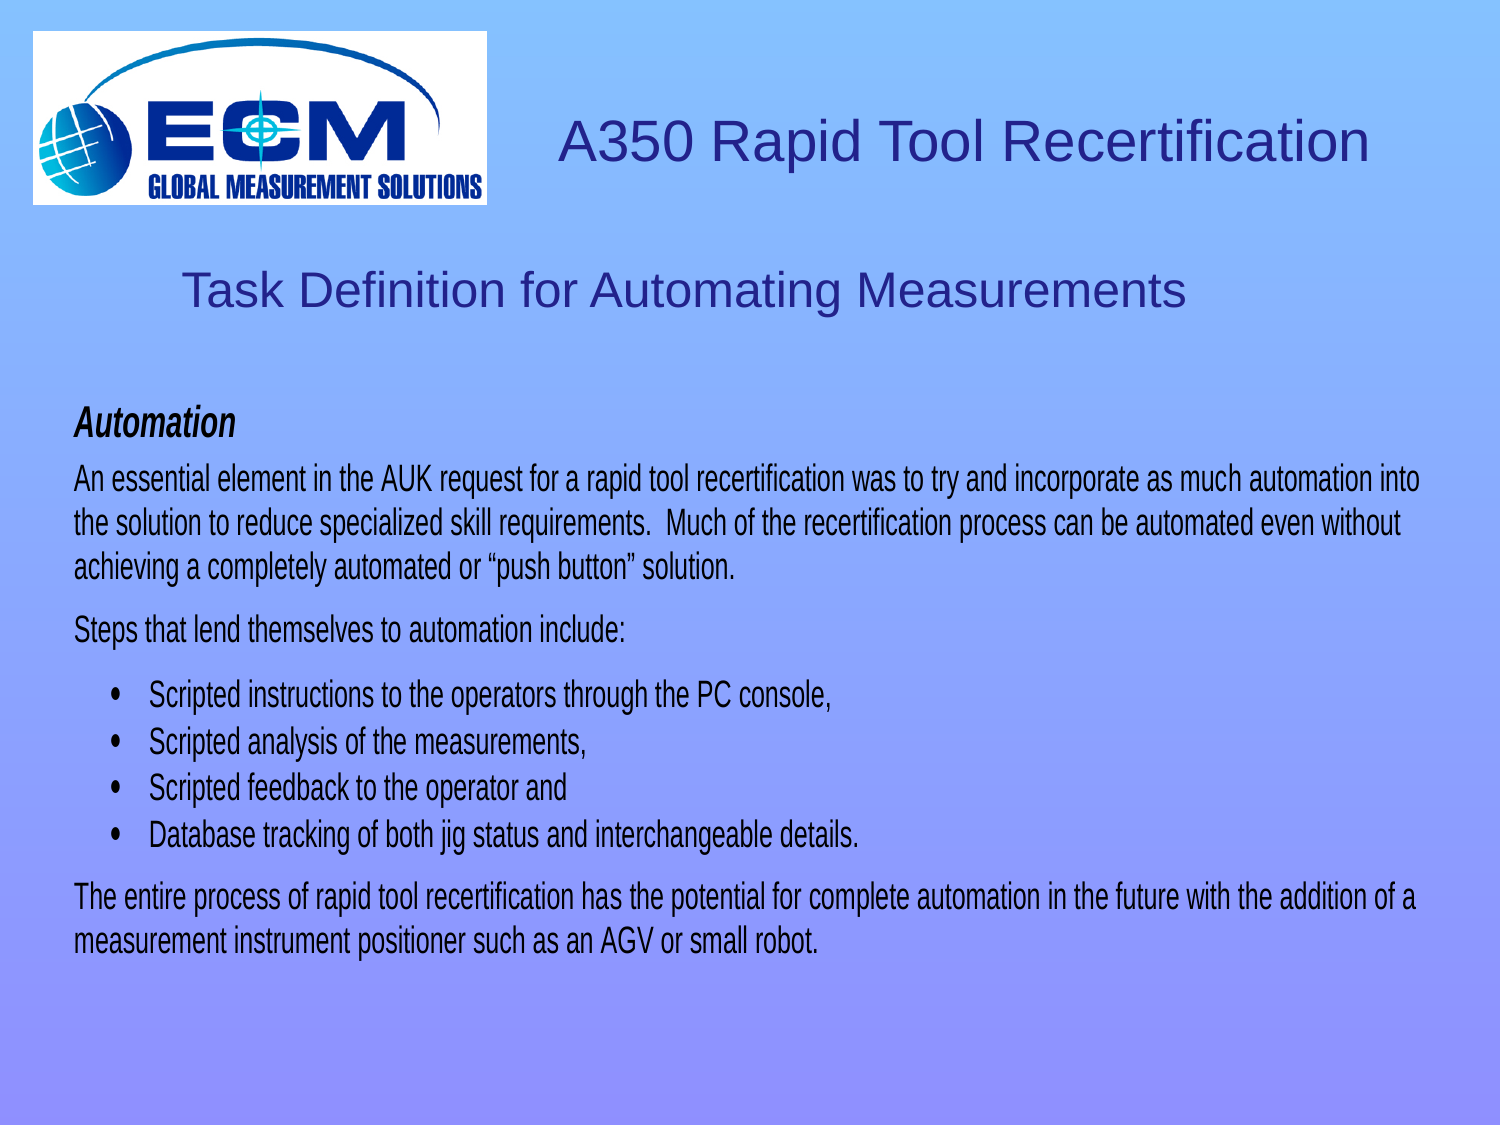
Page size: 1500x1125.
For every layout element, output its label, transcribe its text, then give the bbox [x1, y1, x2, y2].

text_box A350 Rapid Tool Recertification [543, 95, 1459, 181]
picture [33, 31, 487, 205]
picture [73, 357, 1428, 982]
text_box Task Definition for Automating Measurements [166, 249, 1282, 325]
